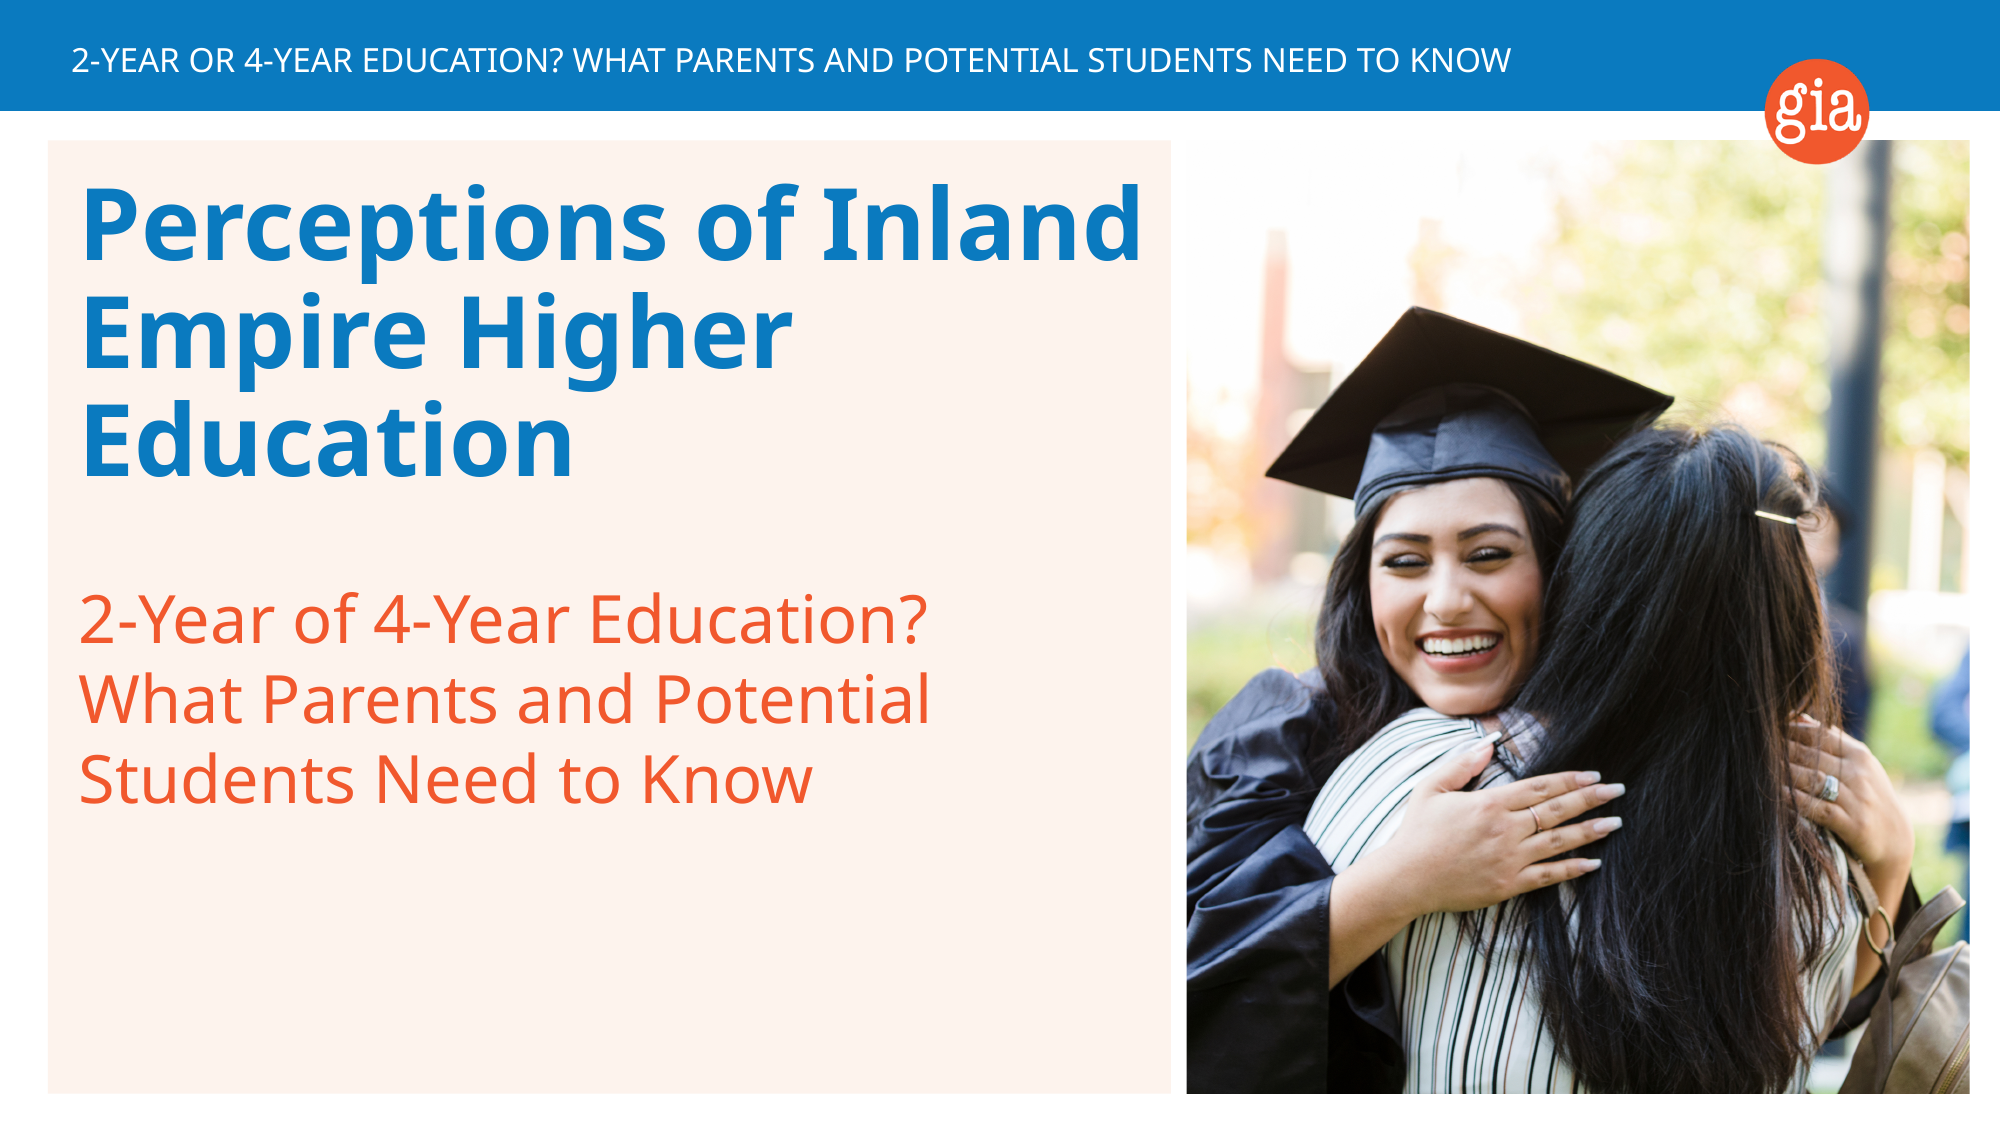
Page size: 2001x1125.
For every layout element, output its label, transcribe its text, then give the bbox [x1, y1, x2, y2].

text_box [0, 0, 2000, 111]
title Perceptions of Inland Empire Higher Education [63, 167, 1186, 530]
picture [1186, 55, 1970, 1094]
subtitle 2-Year of 4-Year Education? What Parents and Potential Students Need to Know [63, 569, 1089, 792]
text_box 2-YEAR OR 4-YEAR EDUCATION? WHAT PARENTS AND POTENTIAL STUDENTS NEED TO KNOW [55, 31, 1632, 111]
text_box [47, 139, 1172, 1095]
